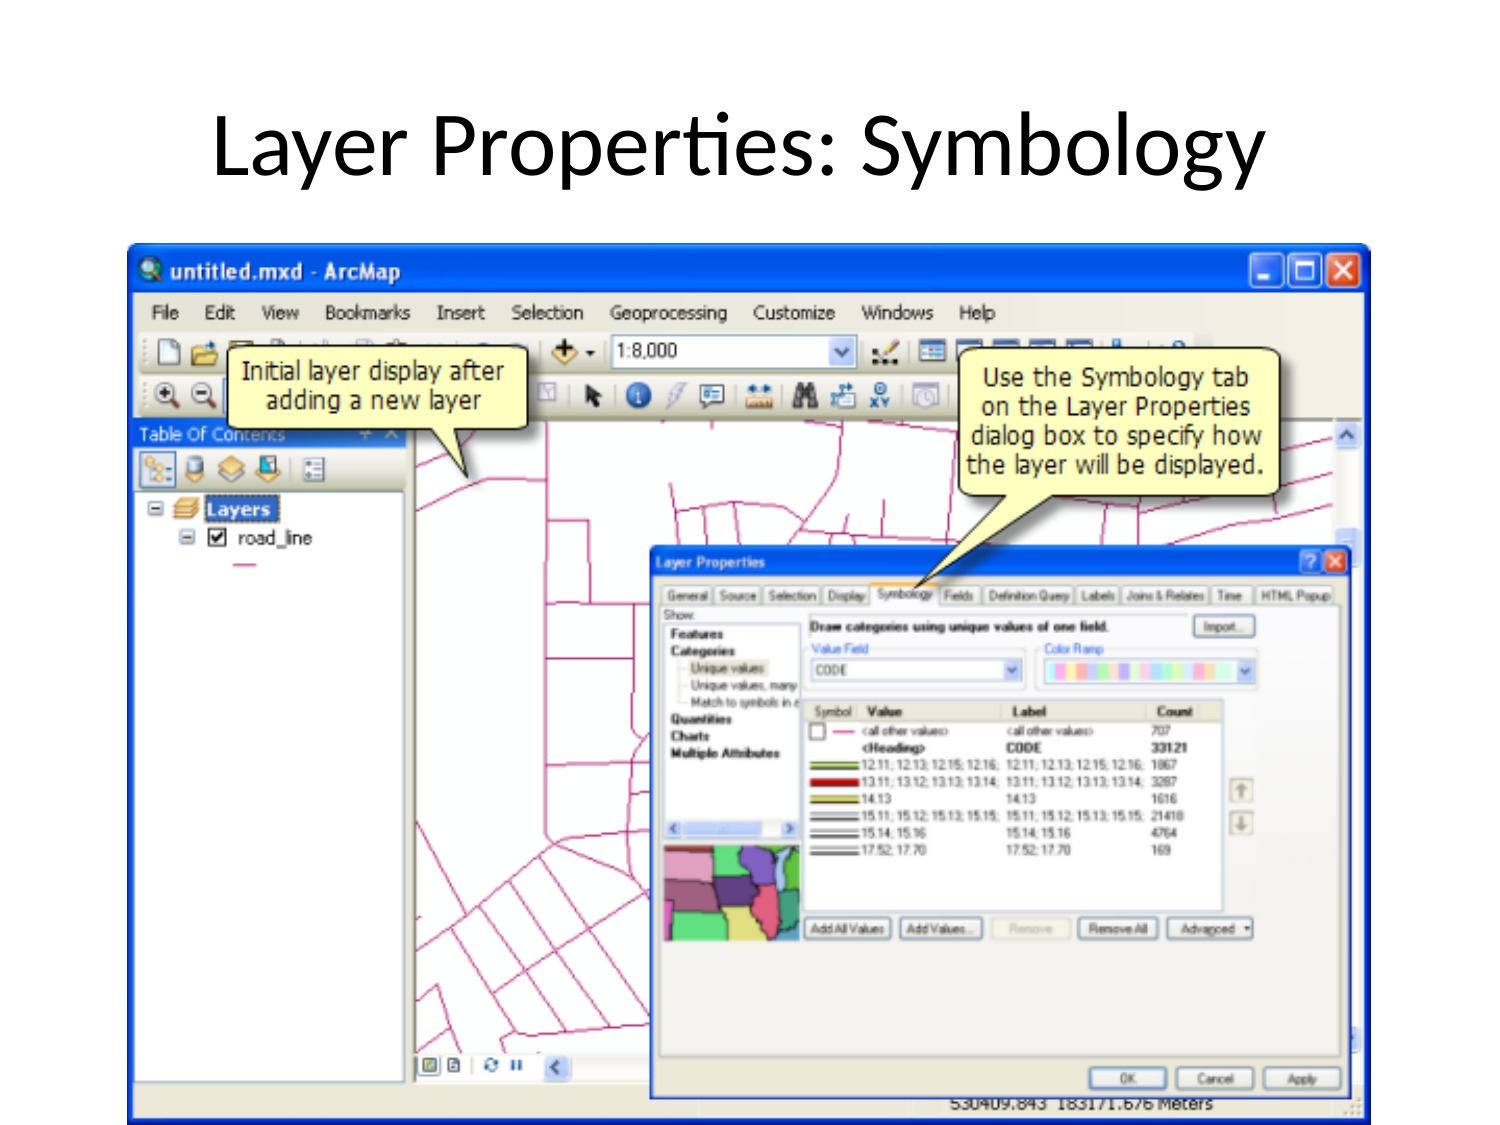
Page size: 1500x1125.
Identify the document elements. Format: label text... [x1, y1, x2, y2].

picture [126, 243, 1372, 1125]
title Layer Properties: Symbology [75, 45, 1425, 233]
